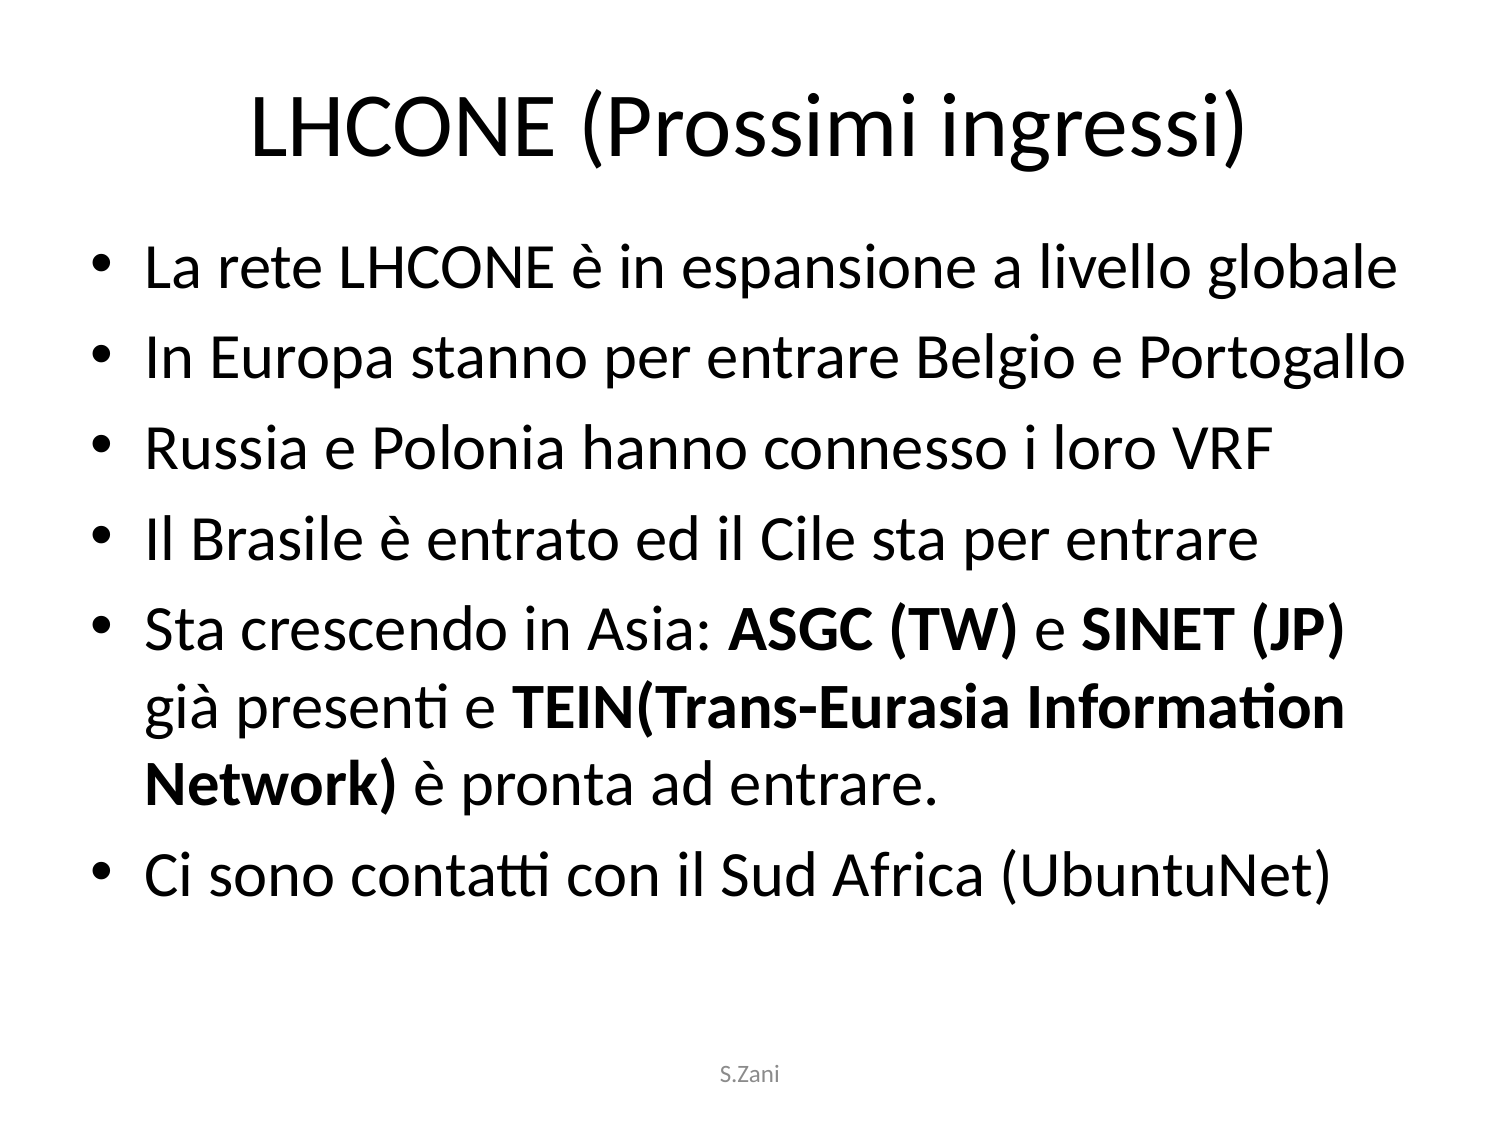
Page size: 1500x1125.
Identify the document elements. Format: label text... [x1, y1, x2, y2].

list La rete LHCONE è in espansione a livello globale In Europa stanno per entrare Belgio e Portogallo Russia e Polonia hanno connesso i loro VRF Il Brasile è entrato ed il Cile sta per entrare Sta crescendo in Asia: ASGC (TW) e SINET (JP) già presenti e TEIN(Trans-Eurasia Information Network) è pronta ad entrare. Ci sono contatti con il Sud Africa (UbuntuNet) [75, 215, 1425, 1078]
title LHCONE (Prossimi ingressi) [75, 25, 1425, 214]
footer S.Zani [512, 1042, 988, 1103]
